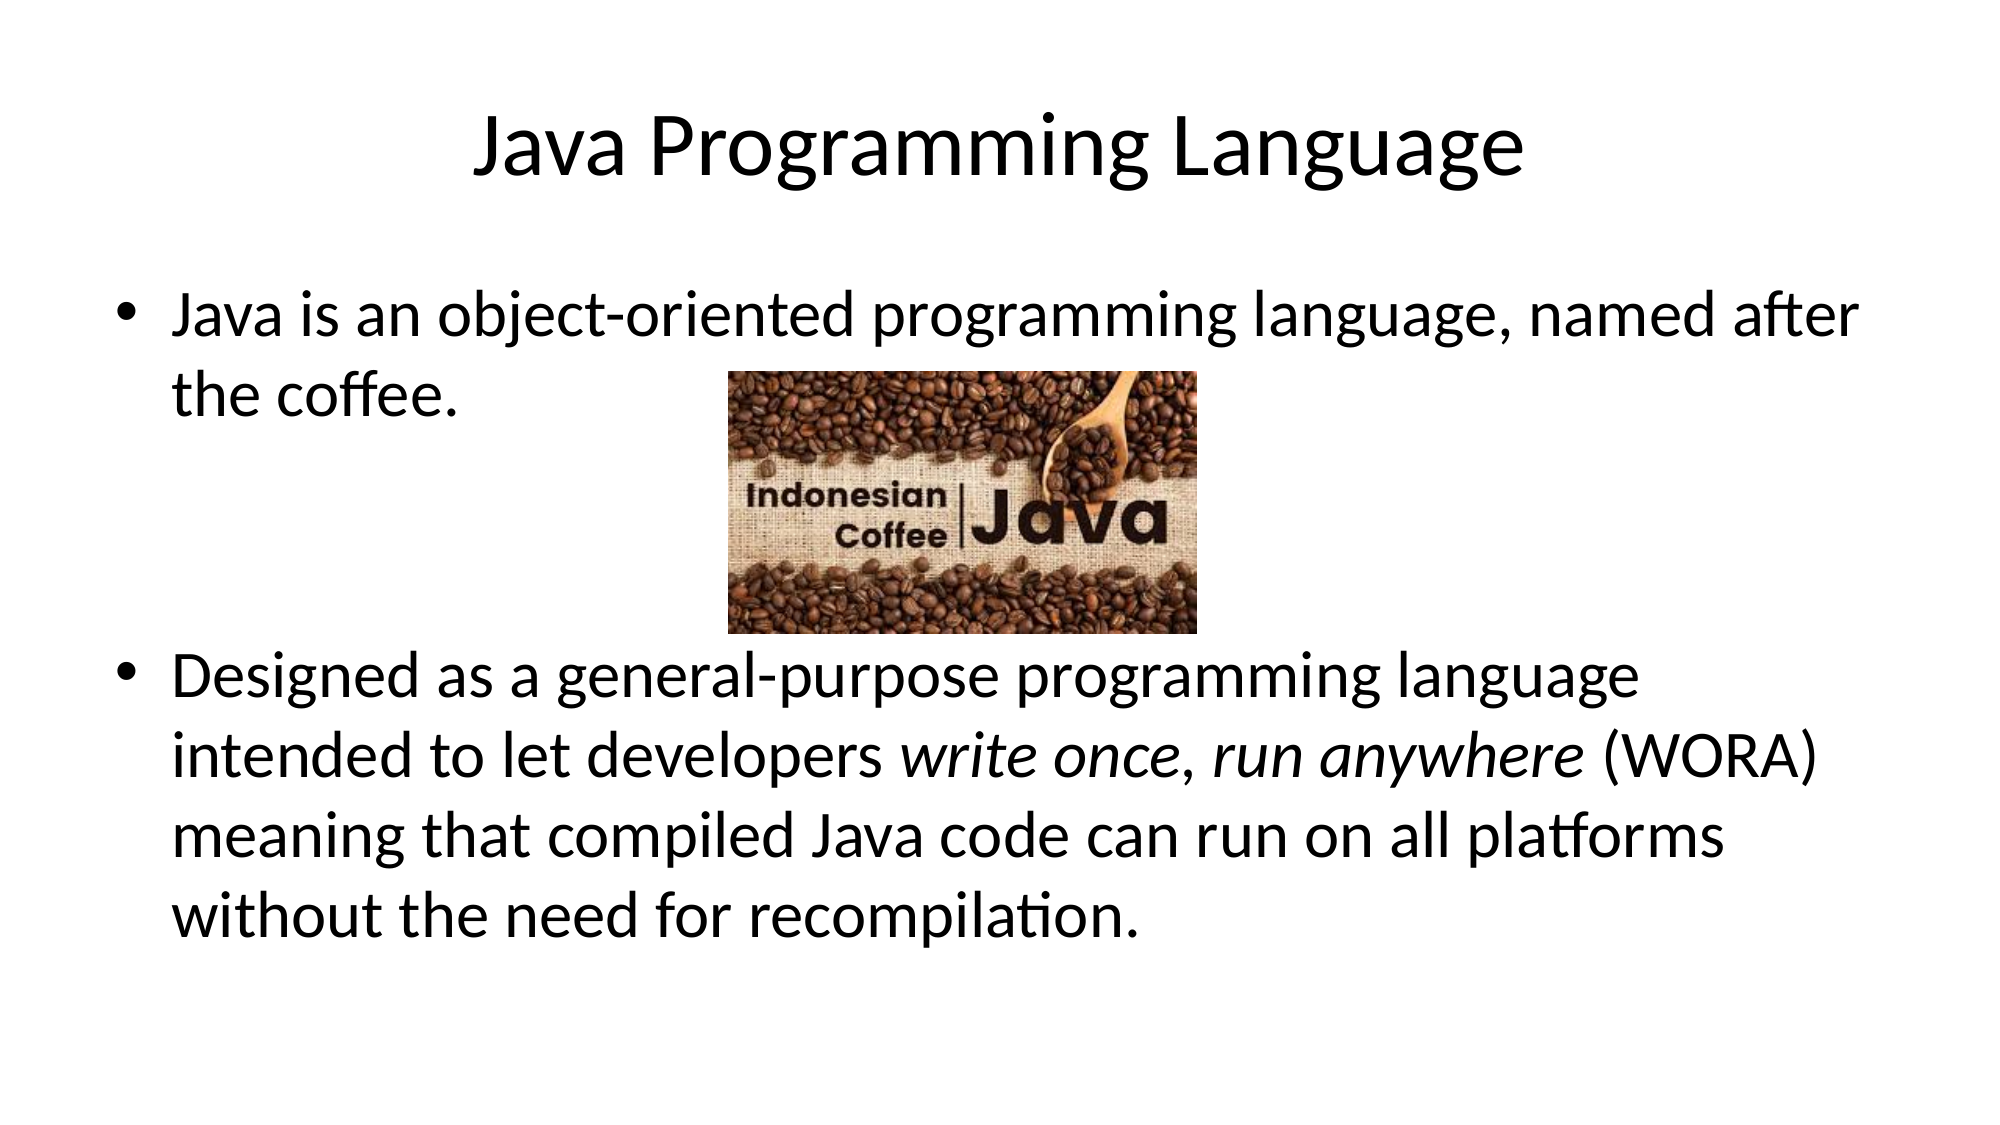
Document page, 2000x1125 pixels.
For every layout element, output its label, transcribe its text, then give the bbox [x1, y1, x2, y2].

list Java is an object-oriented programming language, named after the coffee. Designed as a general-purpose programming language intended to let developers write once, run anywhere (WORA) meaning that compiled Java code can run on all platforms without the need for recompilation. [99, 262, 1900, 1005]
title Java Programming Language [99, 45, 1900, 233]
picture [727, 370, 1198, 634]
